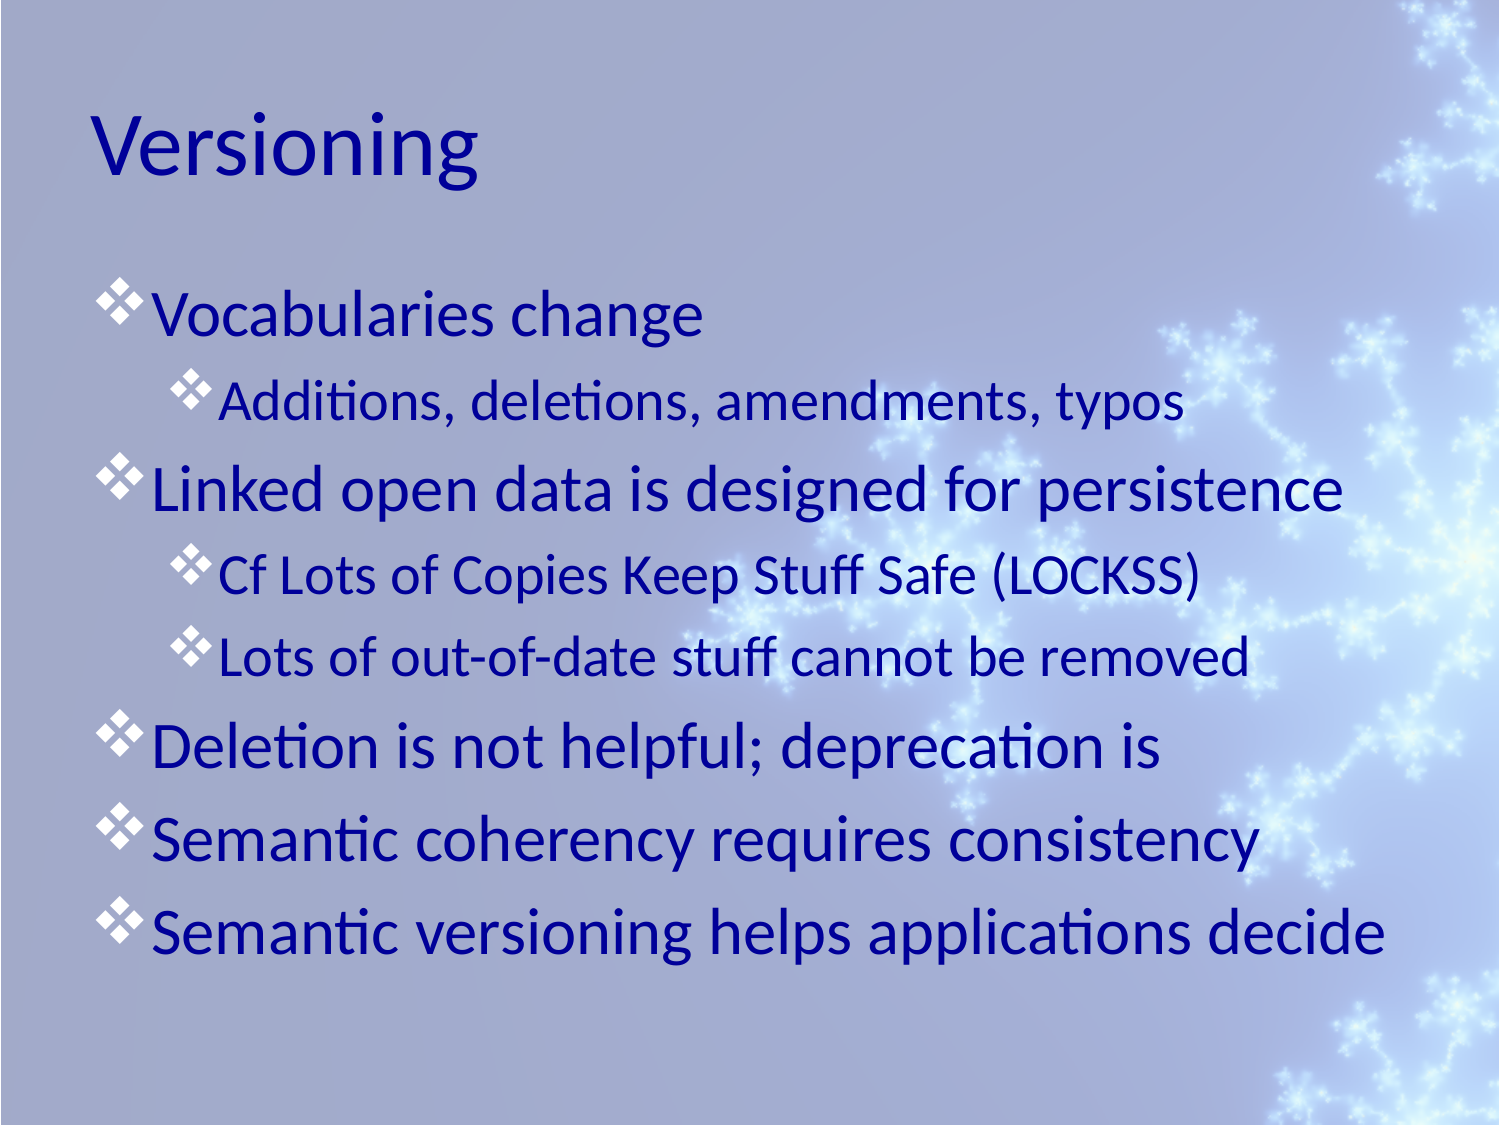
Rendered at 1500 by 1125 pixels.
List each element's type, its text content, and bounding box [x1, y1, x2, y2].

title Versioning [75, 45, 1425, 233]
picture [1, 0, 1499, 1125]
list Vocabularies change Additions, deletions, amendments, typos Linked open data is designed for persistence Cf Lots of Copies Keep Stuff Safe (LOCKSS) Lots of out-of-date stuff cannot be removed Deletion is not helpful; deprecation is Semantic coherency requires consistency Semantic versioning helps applications decide [75, 262, 1425, 1005]
